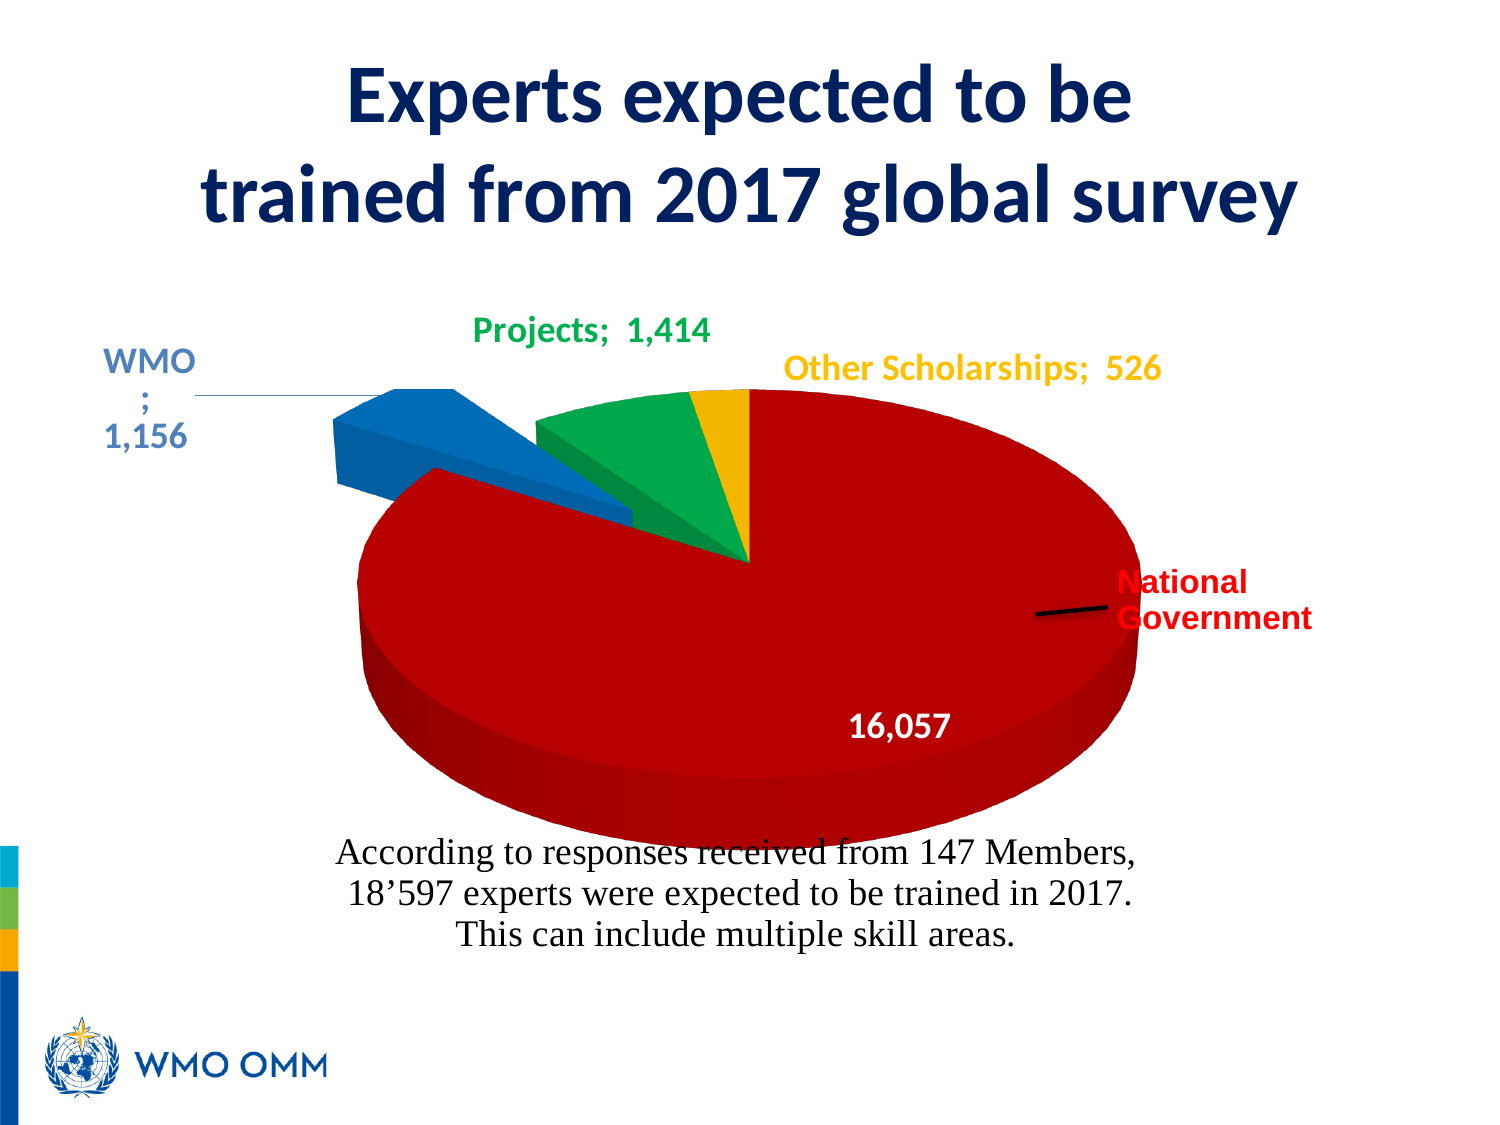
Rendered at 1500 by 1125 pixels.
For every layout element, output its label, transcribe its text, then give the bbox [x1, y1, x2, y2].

title Experts expected to be trained from 2017 global survey [75, 45, 1425, 233]
picture [0, 845, 327, 1125]
chart [74, 262, 1426, 1006]
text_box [1035, 606, 1108, 615]
